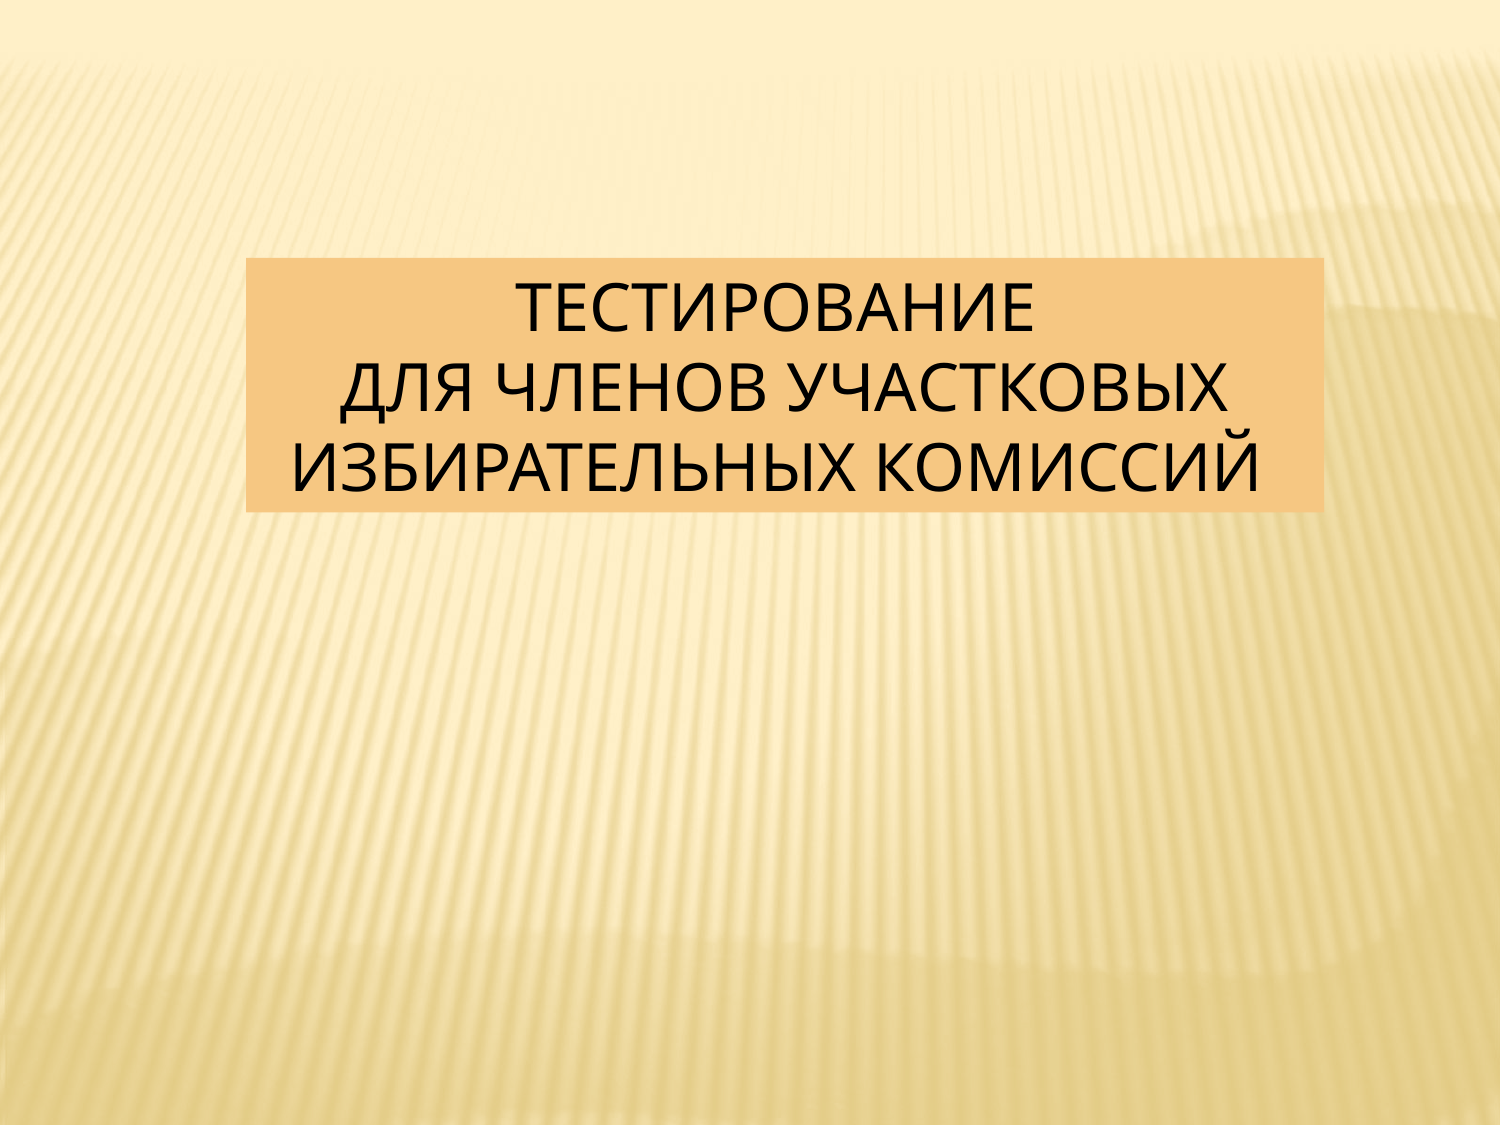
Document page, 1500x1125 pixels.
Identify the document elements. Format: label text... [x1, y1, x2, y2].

text_box ТЕСТИРОВАНИЕ ДЛЯ ЧЛЕНОВ УЧАСТКОВЫХ ИЗБИРАТЕЛЬНЫХ КОМИССИЙ [246, 257, 1325, 513]
